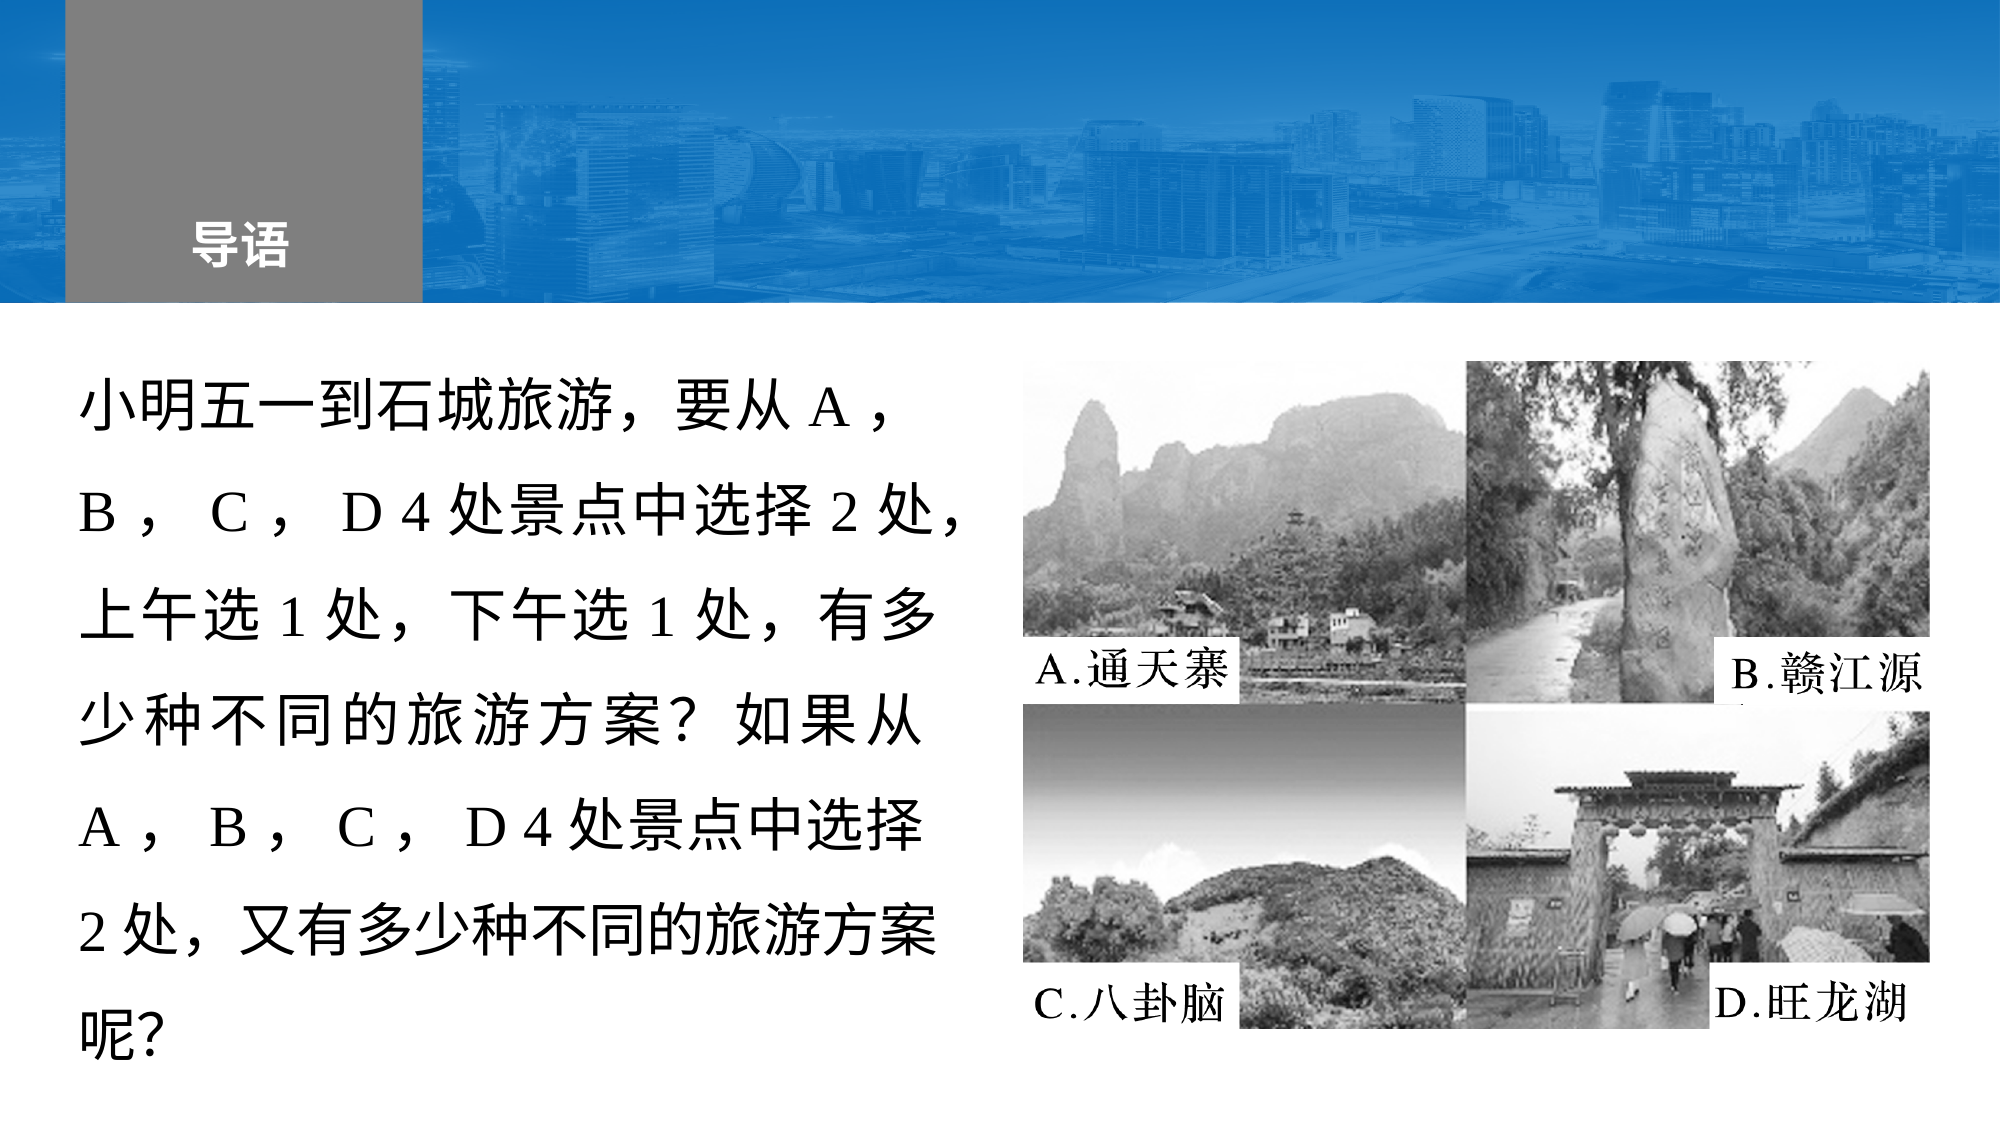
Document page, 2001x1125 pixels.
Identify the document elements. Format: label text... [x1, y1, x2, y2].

text_box 小明五一到石城旅游，要从A，B，C，D 4处景点中选择2处，上午选1处，下午选1处，有多少种不同的旅游方案？如果从A，B，C，D 4处景点中选择2处，又有多少种不同的旅游方案呢？ [63, 326, 953, 1076]
picture [0, 0, 2000, 303]
picture [1023, 361, 1930, 1029]
